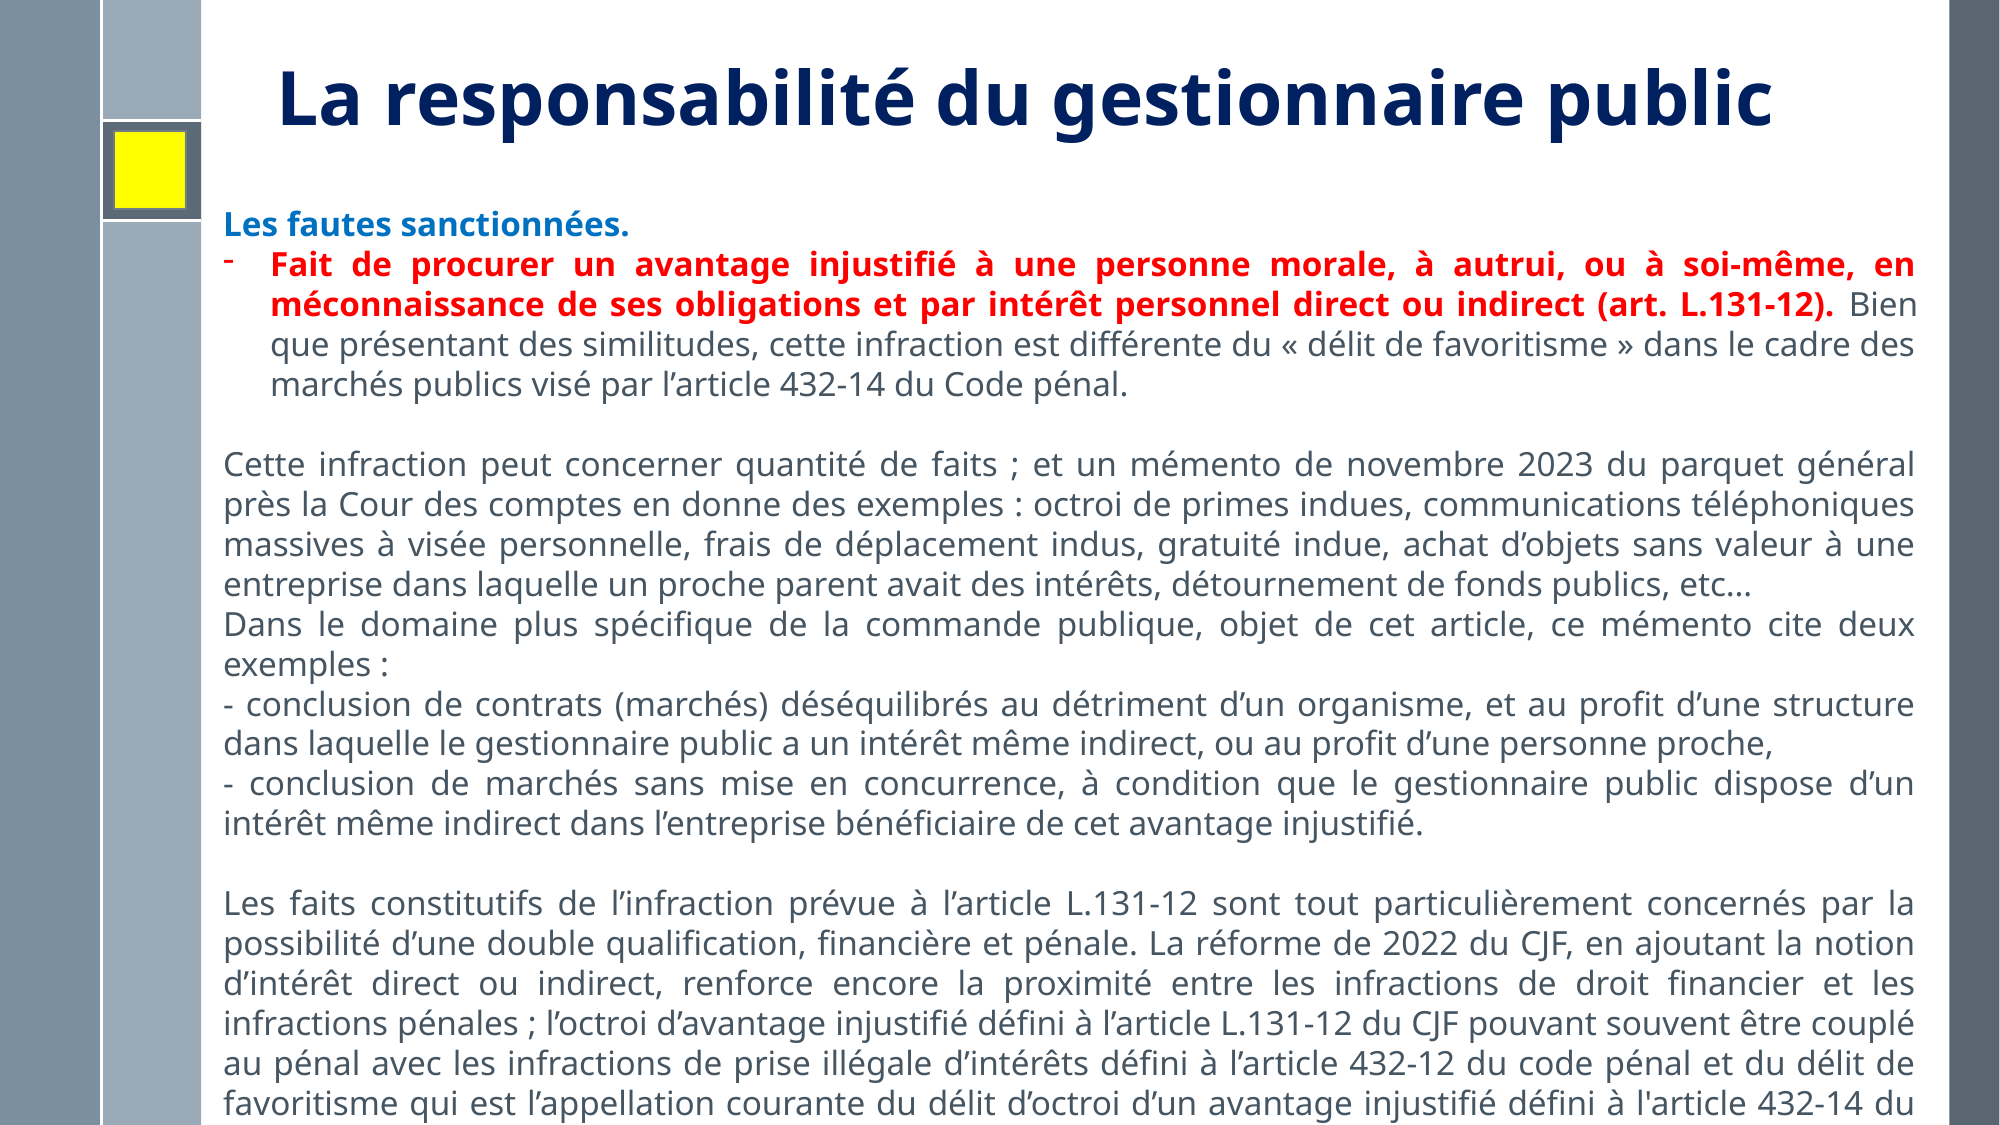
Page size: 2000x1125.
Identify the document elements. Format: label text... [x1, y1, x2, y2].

picture [113, 130, 187, 210]
title La responsabilité du gestionnaire public [261, 29, 1867, 149]
text_box Les fautes sanctionnées. Fait de procurer un avantage injustifié à une personne morale, à autrui, ou à soi-même, en méconnaissance de ses obligations et par intérêt personnel direct ou indirect (art. L.131-12). Bien que présentant des similitudes, cette infraction est différente du « délit de favoritisme » dans le cadre des marchés publics visé par l’article 432-14 du Code pénal. Cette infraction peut concerner quantité de faits ; et un mémento de novembre 2023 du parquet général près la Cour des comptes en donne des exemples : octroi de primes indues, communications téléphoniques massives à visée personnelle, frais de déplacement indus, gratuité indue, achat d’objets sans valeur à une entreprise dans laquelle un proche parent avait des intérêts, détournement de fonds publics, etc… Dans le domaine plus spécifique de la commande publique, objet de cet article, ce mémento cite deux exemples : - conclusion de contrats (marchés) déséquilibrés au détriment d’un organisme, et au profit d’une structure dans laquelle le gestionnaire public a un intérêt même indirect, ou au profit d’une personne proche, - conclusion de marchés sans mise en concurrence, à condition que le gestionnaire public dispose d’un intérêt même indirect dans l’entreprise bénéficiaire de cet avantage injustifié. Les faits constitutifs de l’infraction prévue à l’article L.131-12 sont tout particulièrement concernés par la possibilité d’une double qualification, financière et pénale. La réforme de 2022 du CJF, en ajoutant la notion d’intérêt direct ou indirect, renforce encore la proximité entre les infractions de droit financier et les infractions pénales ; l’octroi d’avantage injustifié défini à l’article L.131-12 du CJF pouvant souvent être couplé au pénal avec les infractions de prise illégale d’intérêts défini à l’article 432-12 du code pénal et du délit de favoritisme qui est l’appellation courante du délit d’octroi d’un avantage injustifié défini à l'article 432-14 du code pénal. [208, 196, 1933, 1125]
